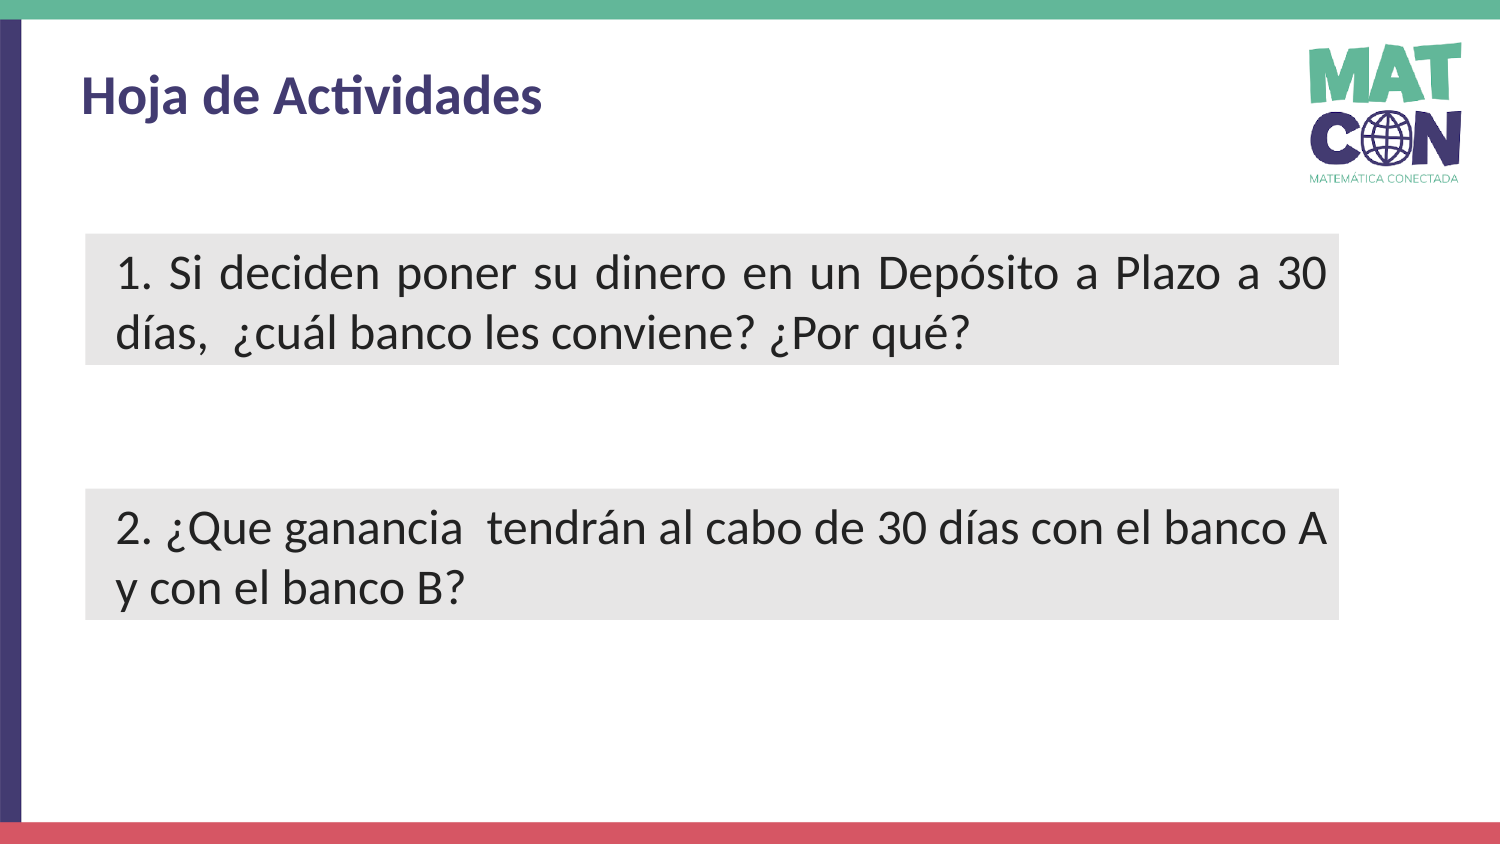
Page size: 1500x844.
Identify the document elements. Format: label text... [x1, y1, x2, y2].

text_box 2. ¿Que ganancia tendrán al cabo de 30 días con el banco A y con el banco B? [85, 488, 1339, 620]
text_box 1. Si deciden poner su dinero en un Depósito a Plazo a 30 días, ¿cuál banco les conviene? ¿Por qué? [85, 233, 1339, 365]
text_box Hoja de Actividades [70, 52, 1252, 132]
picture [0, 0, 1500, 844]
